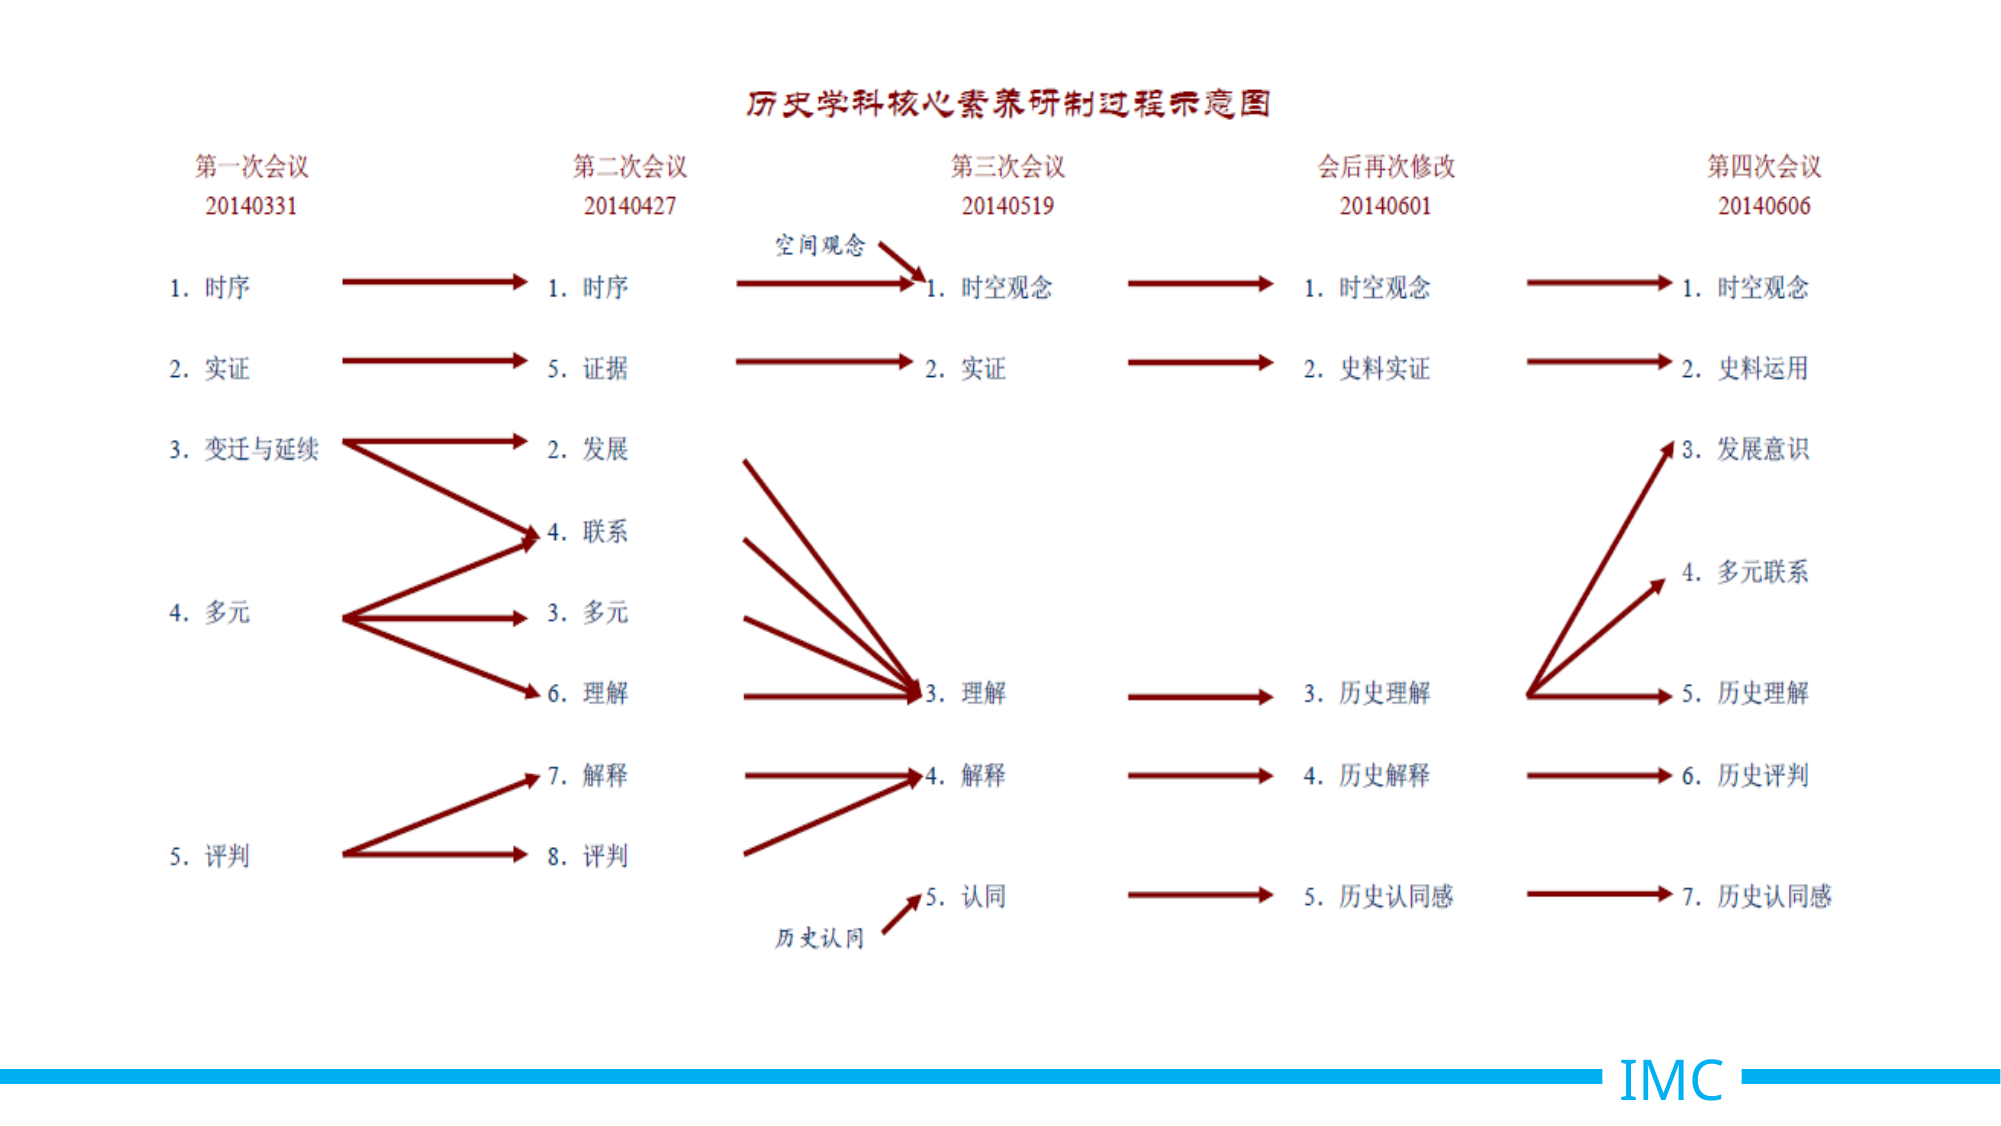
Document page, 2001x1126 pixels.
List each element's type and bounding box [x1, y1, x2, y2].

list [123, 76, 1847, 975]
